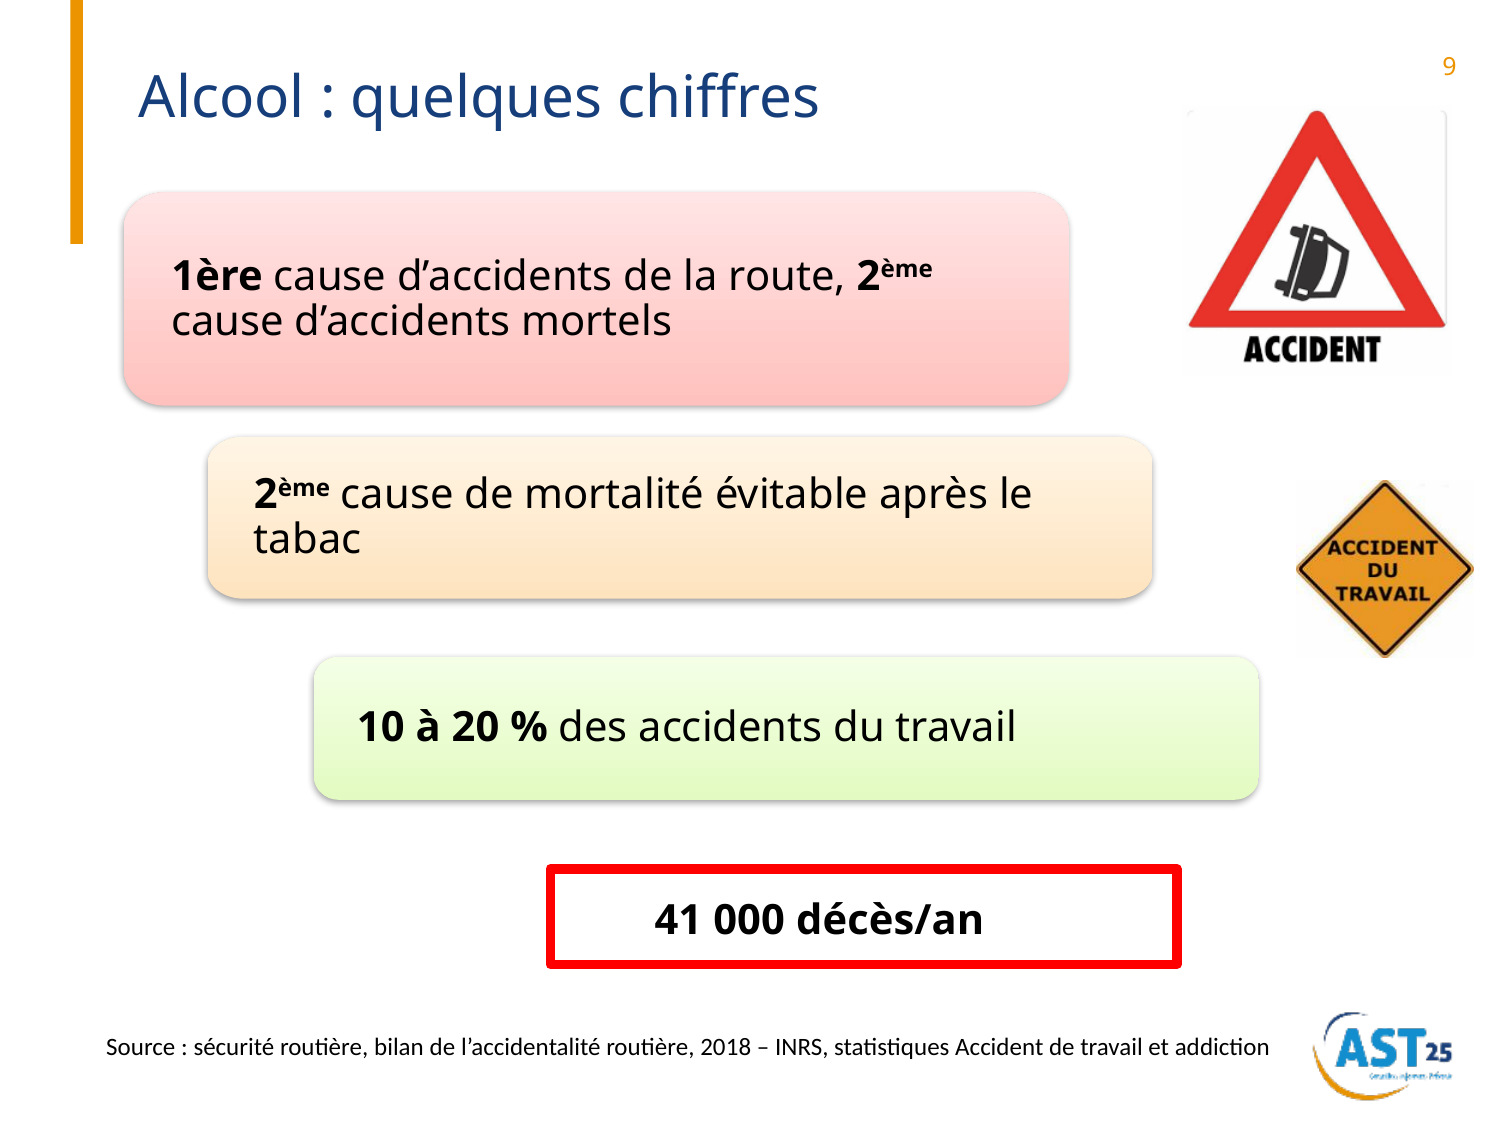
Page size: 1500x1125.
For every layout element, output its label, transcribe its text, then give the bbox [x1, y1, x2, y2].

slide_number 9 [1121, 42, 1472, 103]
picture [1296, 480, 1474, 658]
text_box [123, 192, 1475, 1020]
picture [1307, 1020, 1461, 1110]
title Alcool : quelques chiffres [123, 7, 1249, 137]
text_box Source : sécurité routière, bilan de l’accidentalité routière, 2018 – INRS, statistiques Accident de travail et addiction [91, 1022, 1409, 1107]
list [1181, 105, 1452, 376]
